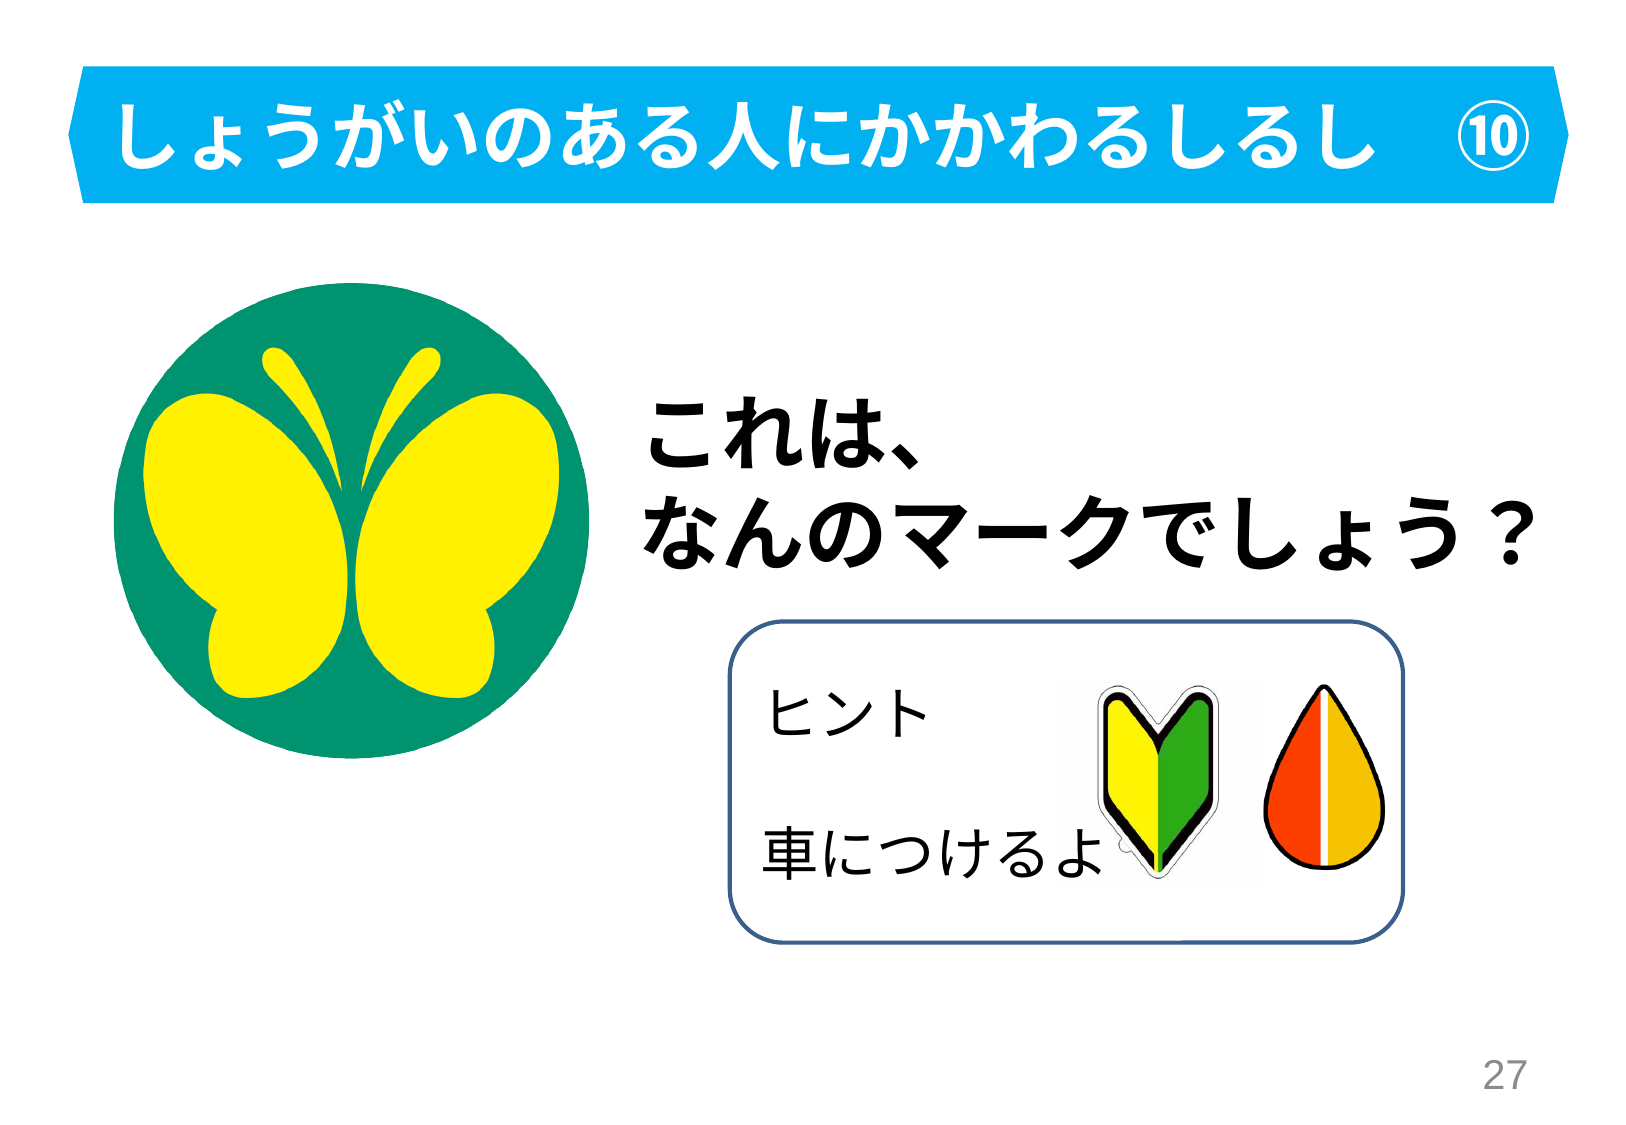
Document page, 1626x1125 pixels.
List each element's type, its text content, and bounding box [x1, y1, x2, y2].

slide_number 26 [1164, 1042, 1544, 1103]
text_box しょうがいのある人にかかわるしるし ⑩ [66, 64, 1571, 206]
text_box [729, 621, 1404, 943]
text_box これは、 なんのマークでしょう？ [623, 373, 1590, 589]
picture [107, 277, 597, 762]
